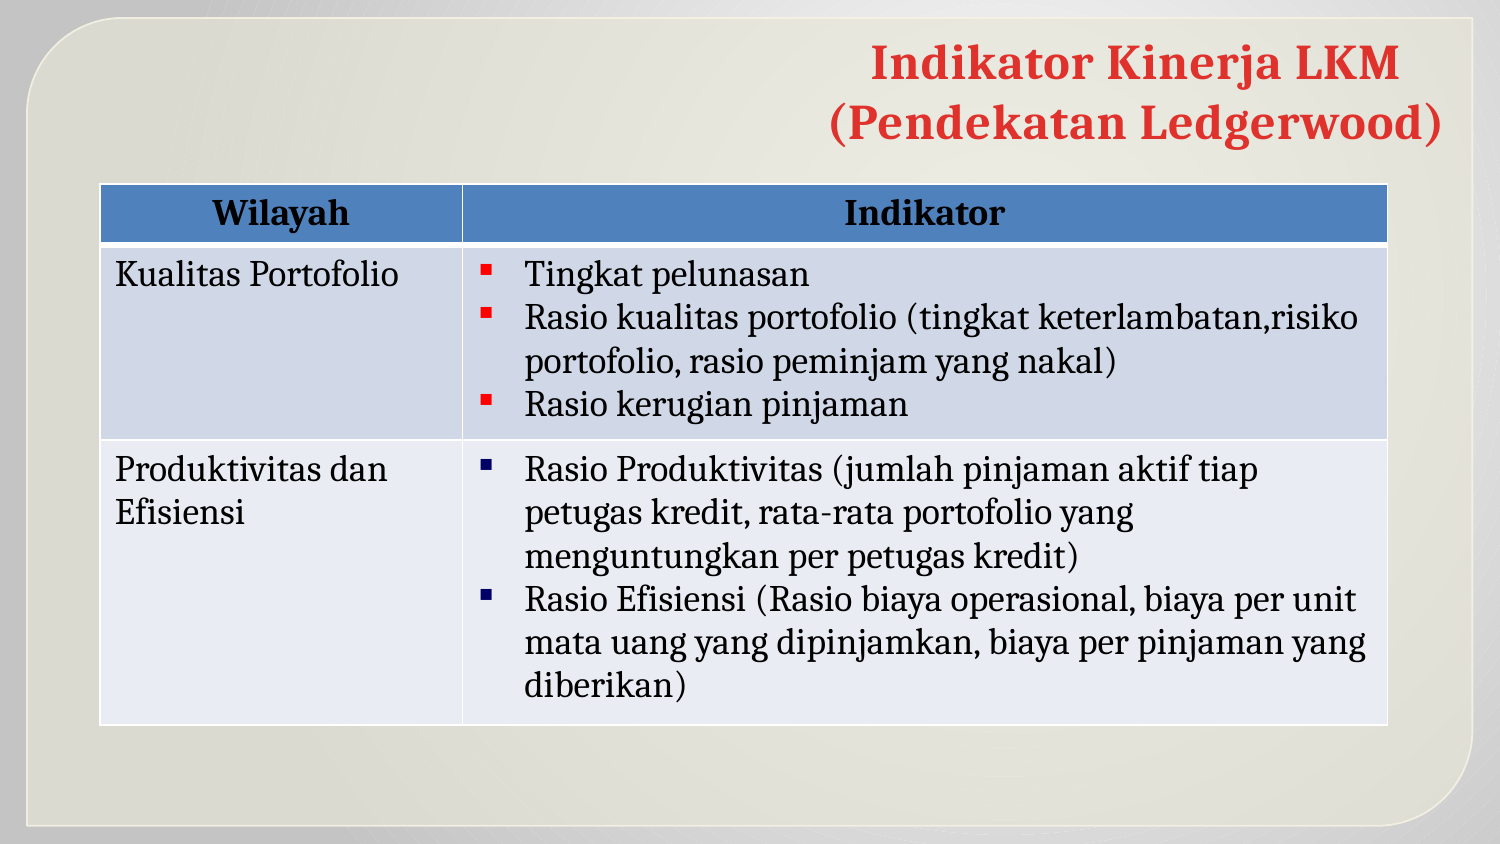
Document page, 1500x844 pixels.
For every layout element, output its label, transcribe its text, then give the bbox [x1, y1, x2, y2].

table_cell Rasio Produktivitas (jumlah pinjaman aktif tiap petugas kredit, rata-rata portofolio yang menguntungkan per petugas kredit) Rasio Efisiensi (Rasio biaya operasional, biaya per unit mata uang yang dipinjamkan, biaya per pinjaman yang diberikan) [463, 441, 1387, 724]
table_cell Kualitas Portofolio [101, 248, 462, 439]
table_cell Produktivitas dan Efisiensi [101, 441, 462, 724]
table_header Indikator [463, 185, 1387, 242]
text_box Indikator Kinerja LKM (Pendekatan Ledgerwood) [811, 21, 1461, 157]
table_header Wilayah [101, 185, 462, 242]
table_cell Tingkat pelunasan Rasio kualitas portofolio (tingkat keterlambatan,risiko portofolio, rasio peminjam yang nakal) Rasio kerugian pinjaman [463, 248, 1387, 439]
